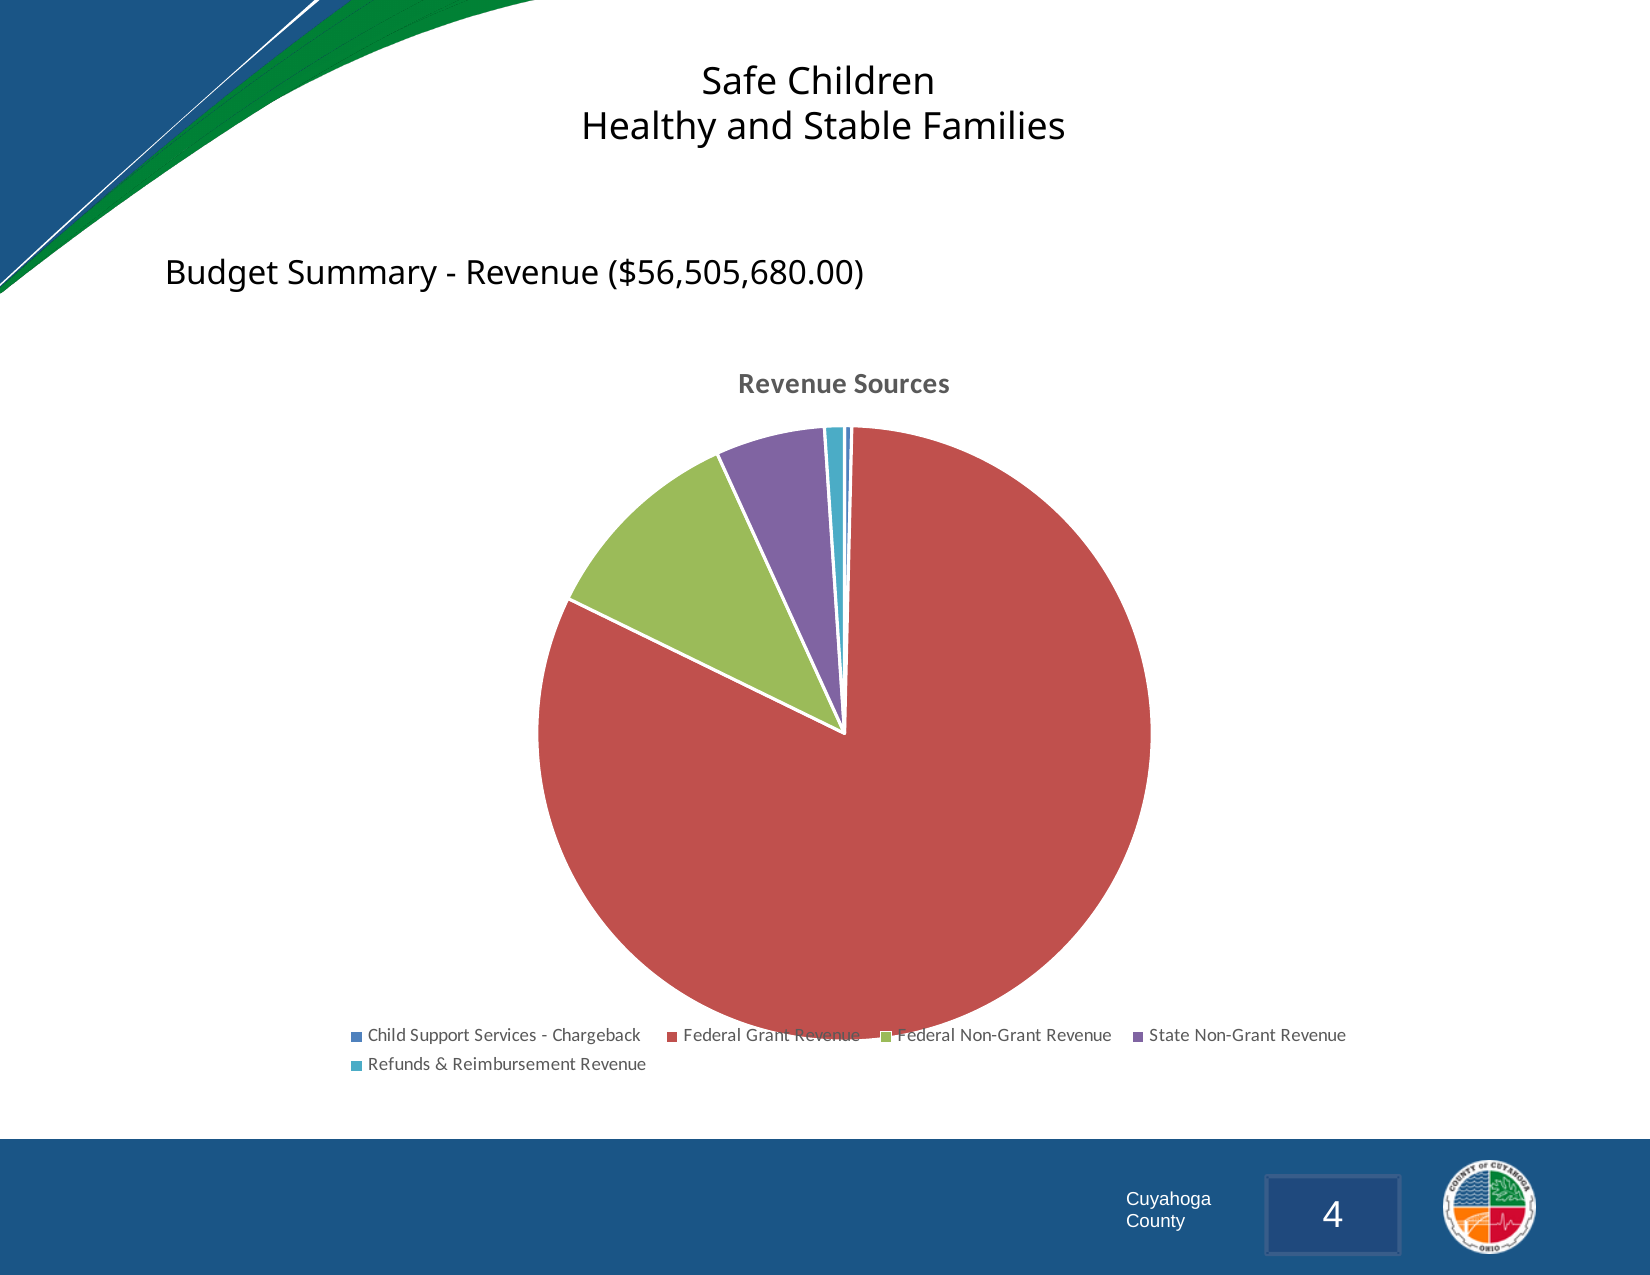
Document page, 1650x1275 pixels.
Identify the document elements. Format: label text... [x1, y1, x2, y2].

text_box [0, 1138, 1650, 1275]
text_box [0, 0, 538, 294]
text_box Budget Summary - Revenue ($56,505,680.00) [74, 243, 1575, 451]
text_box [1264, 1173, 1402, 1257]
text_box Safe Children Healthy and Stable Families [542, 49, 1398, 155]
chart [287, 339, 1402, 1099]
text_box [1442, 1160, 1537, 1255]
